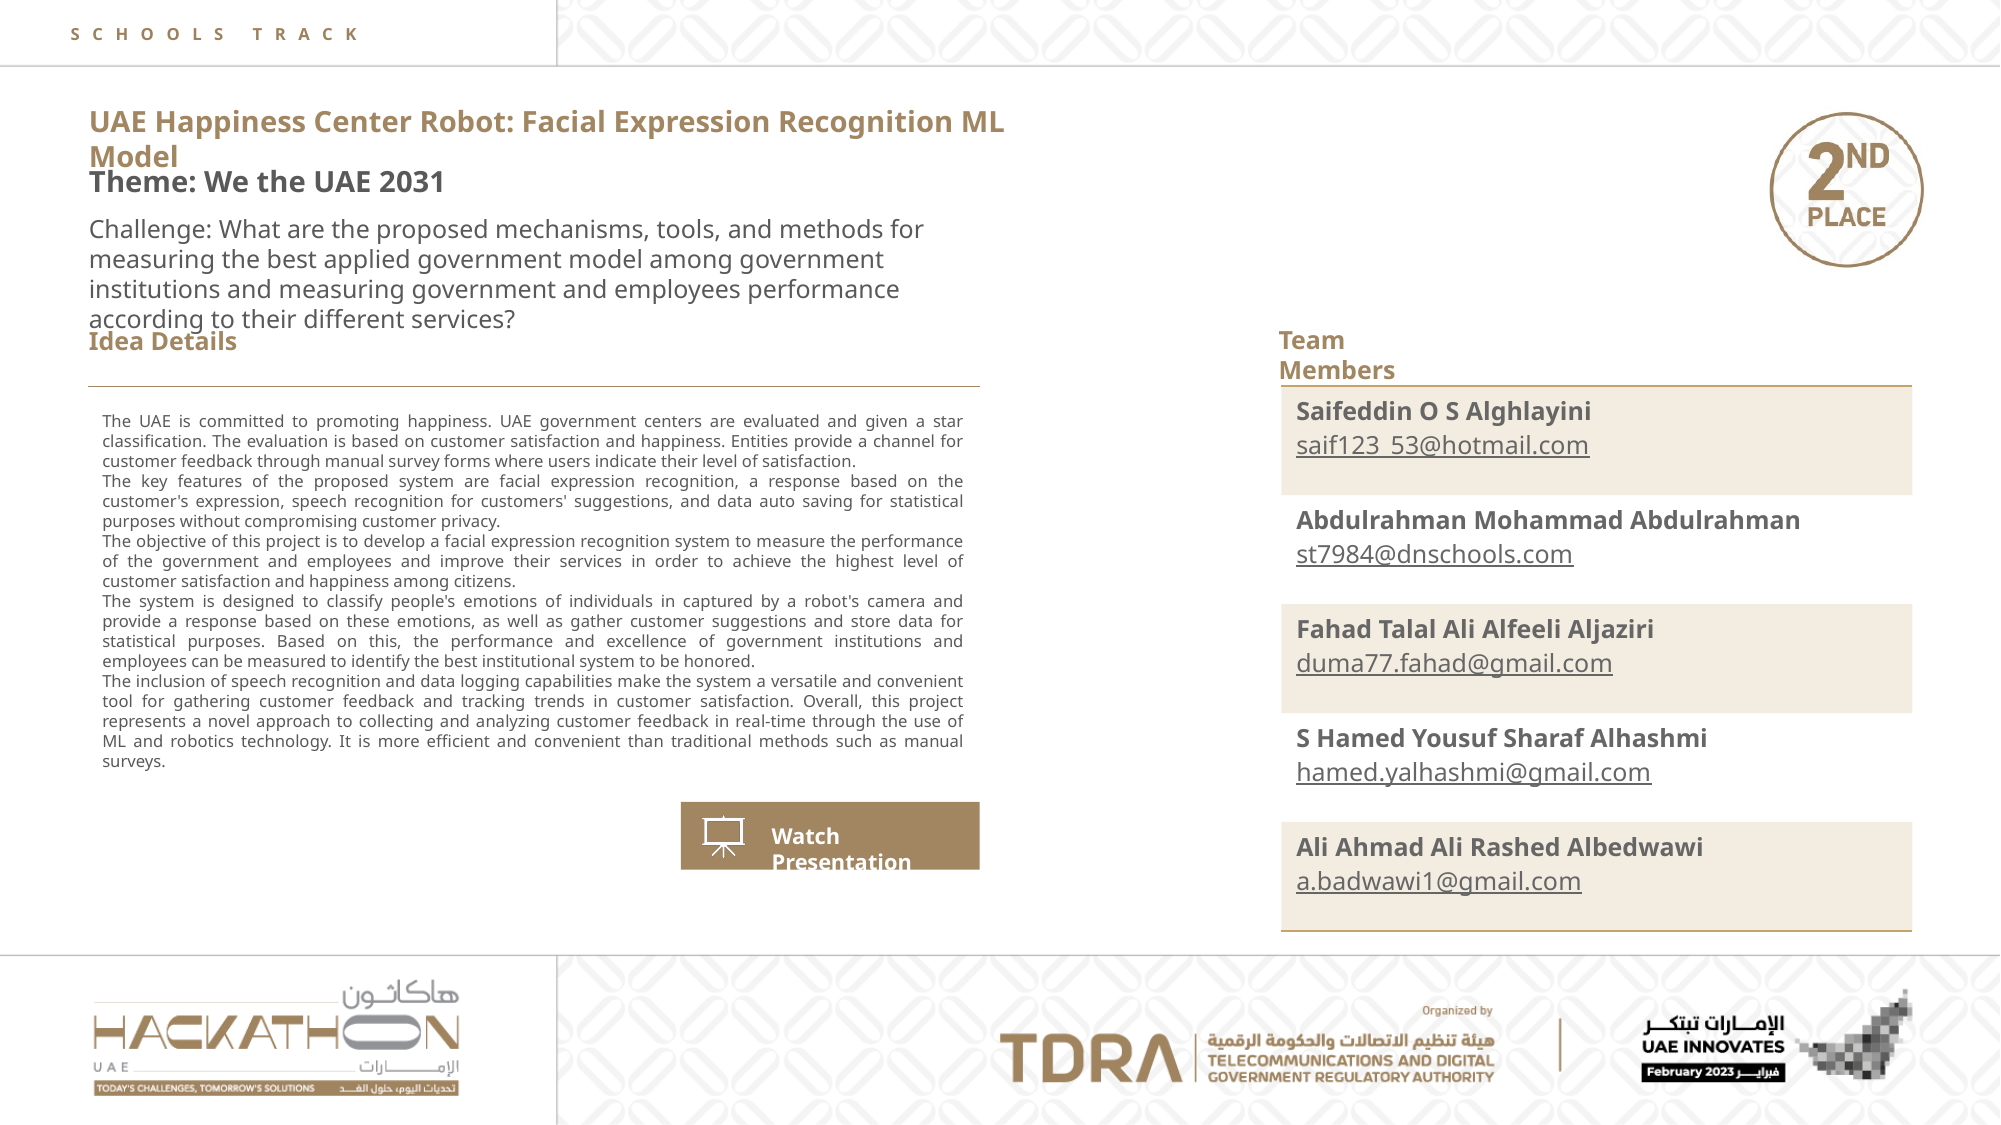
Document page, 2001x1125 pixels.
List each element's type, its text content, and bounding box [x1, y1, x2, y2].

text_box Theme: We the UAE 2031 [74, 156, 1241, 311]
picture [0, 0, 2000, 1125]
text_box Idea Details [74, 341, 281, 363]
table_cell Abdulrahman Mohammad Abdulrahman st7984@dnschools.com [1281, 495, 1912, 604]
text_box Team Members [1263, 317, 1471, 393]
table_cell Ali Ahmad Ali Rashed Albedwawi a.badwawi1@gmail.com [1281, 822, 1912, 930]
text_box UAE Happiness Center Robot: Facial Expression Recognition ML Model [74, 95, 1074, 156]
text_box The UAE is committed to promoting happiness. UAE government centers are evaluated and given a star classification. The evaluation is based on customer satisfaction and happiness. Entities provide a channel for customer feedback through manual survey forms where users indicate their level of satisfaction. The key features of the proposed system are facial expression recognition, a response based on the customer's expression, speech recognition for customers' suggestions, and data auto saving for statistical purposes without compromising customer privacy. The objective of this project is to develop a facial expression recognition system to measure the performance of the government and employees and improve their services in order to achieve the highest level of customer satisfaction and happiness among citizens. The system is designed to classify people's emotions of individuals in captured by a robot's camera and provide a response based on these emotions, as well as gather customer suggestions and store data for statistical purposes. Based on this, the performance and excellence of government institutions and employees can be measured to identify the best institutional system to be honored. The inclusion of speech recognition and data logging capabilities make the system a versatile and convenient tool for gathering customer feedback and tracking trends in customer satisfaction. Overall, this project represents a novel approach to collecting and analyzing customer feedback in real-time through the use of ML and robotics technology. It is more efficient and convenient than traditional methods such as manual surveys. [87, 403, 980, 778]
table_cell Fahad Talal Ali Alfeeli Aljaziri duma77.fahad@gmail.com [1281, 604, 1912, 713]
title SCHOOLS TRACK [55, 17, 510, 52]
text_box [680, 801, 980, 870]
table_cell S Hamed Yousuf Sharaf Alhashmi hamed.yalhashmi@gmail.com [1281, 713, 1912, 822]
text_box Challenge: What are the proposed mechanisms, tools, and methods for measuring the best applied government model among government institutions and measuring government and employees performance according to their different services? [74, 206, 1018, 341]
table_header Saifeddin O S Alghlayini saif123_53@hotmail.com [1281, 387, 1912, 495]
